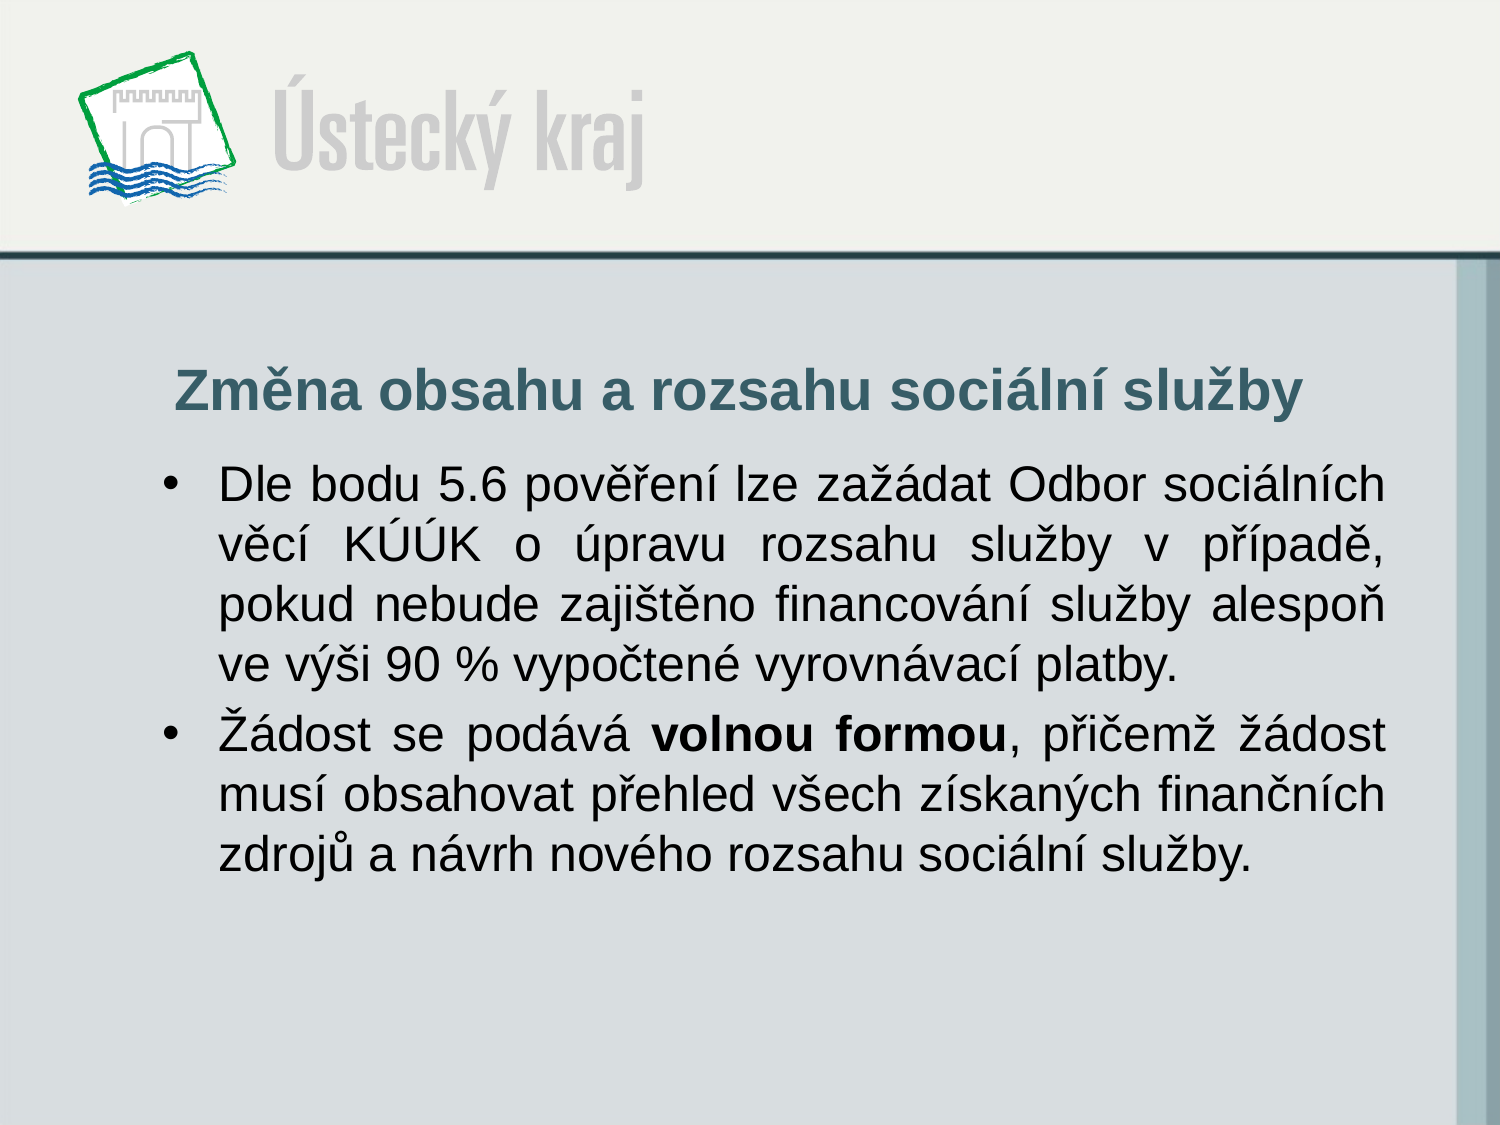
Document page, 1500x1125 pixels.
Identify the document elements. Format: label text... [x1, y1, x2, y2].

title Změna obsahu a rozsahu sociální služby [159, 292, 1426, 481]
list Dle bodu 5.6 pověření lze zažádat Odbor sociálních věcí KÚÚK o úpravu rozsahu služby v případě, pokud nebude zajištěno financování služby alespoň ve výši 90 % vypočtené vyrovnávací platby. Žádost se podává volnou formou, přičemž žádost musí obsahovat přehled všech získaných finančních zdrojů a návrh nového rozsahu sociální služby. [147, 444, 1402, 946]
picture [0, 0, 1500, 1125]
